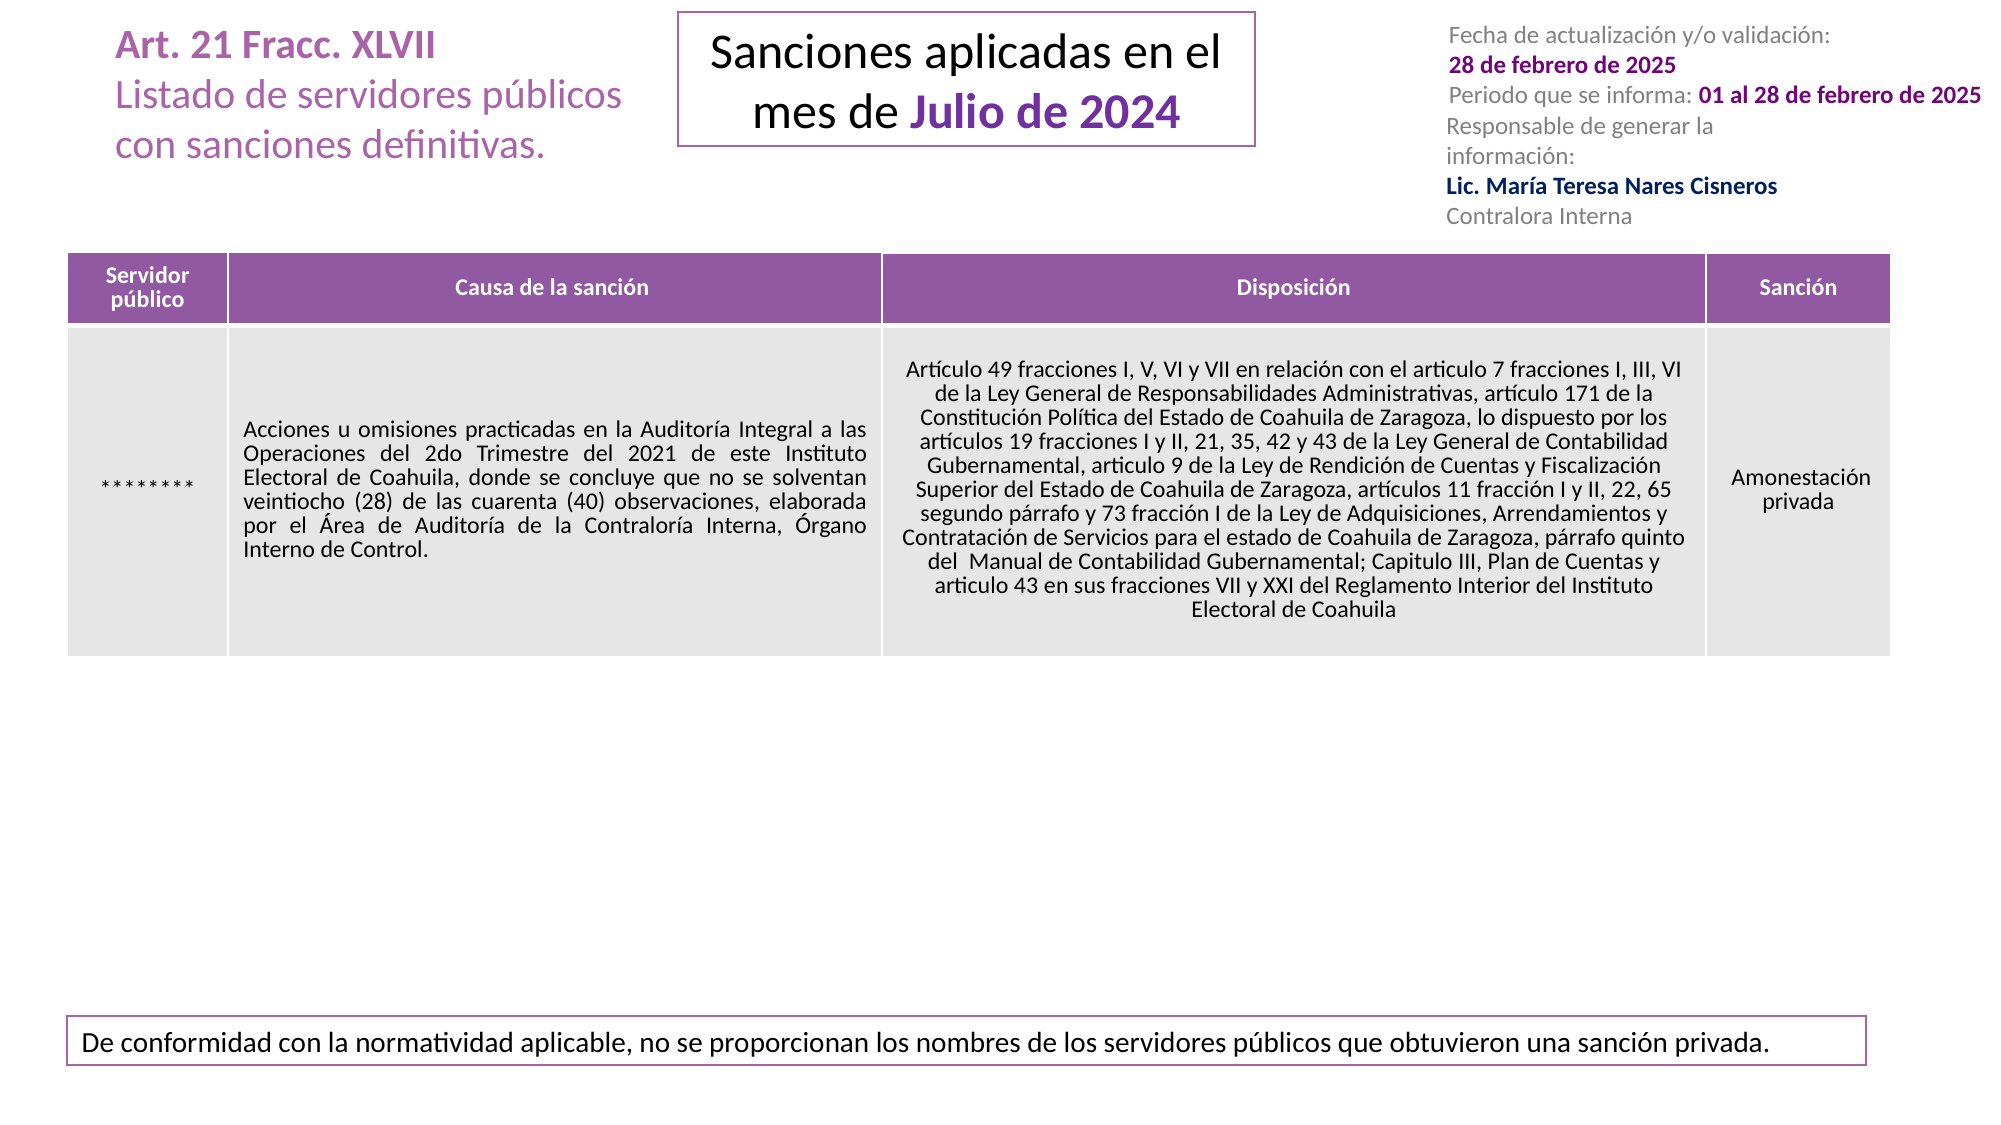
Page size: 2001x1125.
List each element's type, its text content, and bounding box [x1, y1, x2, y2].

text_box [1431, 11, 2000, 341]
table_cell Amonestación privada [1707, 341, 1890, 656]
text_box Art. 21 Fracc. XLVII Listado de servidores públicos con sanciones definitivas. [100, 9, 678, 225]
table_header Disposición [883, 254, 1431, 323]
table_header Servidor público [68, 253, 227, 323]
table_cell Artículo 49 fracciones I, V, VI y VII en relación con el articulo 7 fracciones I, III, VI de la Ley General de Responsabilidades Administrativas, artículo 171 de la Constitución Política del Estado de Coahuila de Zaragoza, lo dispuesto por los artículos 19 fracciones I y II, 21, 35, 42 y 43 de la Ley General de Contabilidad Gubernamental, articulo 9 de la Ley de Rendición de Cuentas y Fiscalización Superior del Estado de Coahuila de Zaragoza, artículos 11 fracción I y II, 22, 65 segundo párrafo y 73 fracción I de la Ley de Adquisiciones, Arrendamientos y Contratación de Servicios para el estado de Coahuila de Zaragoza, párrafo quinto del Manual de Contabilidad Gubernamental; Capitulo III, Plan de Cuentas y articulo 43 en sus fracciones VII y XXI del Reglamento Interior del Instituto Electoral de Coahuila [883, 328, 1705, 656]
text_box Sanciones aplicadas en el mes de Julio de 2024 [677, 11, 1256, 147]
table_header Causa de la sanción [229, 253, 881, 323]
table_cell ******** [68, 328, 227, 656]
text_box De conformidad con la normatividad aplicable, no se proporcionan los nombres de los servidores públicos que obtuvieron una sanción privada. [66, 1015, 1867, 1066]
table_cell Acciones u omisiones practicadas en la Auditoría Integral a las Operaciones del 2do Trimestre del 2021 de este Instituto Electoral de Coahuila, donde se concluye que no se solventan veintiocho (28) de las cuarenta (40) observaciones, elaborada por el Área de Auditoría de la Contraloría Interna, Órgano Interno de Control. [229, 328, 881, 656]
